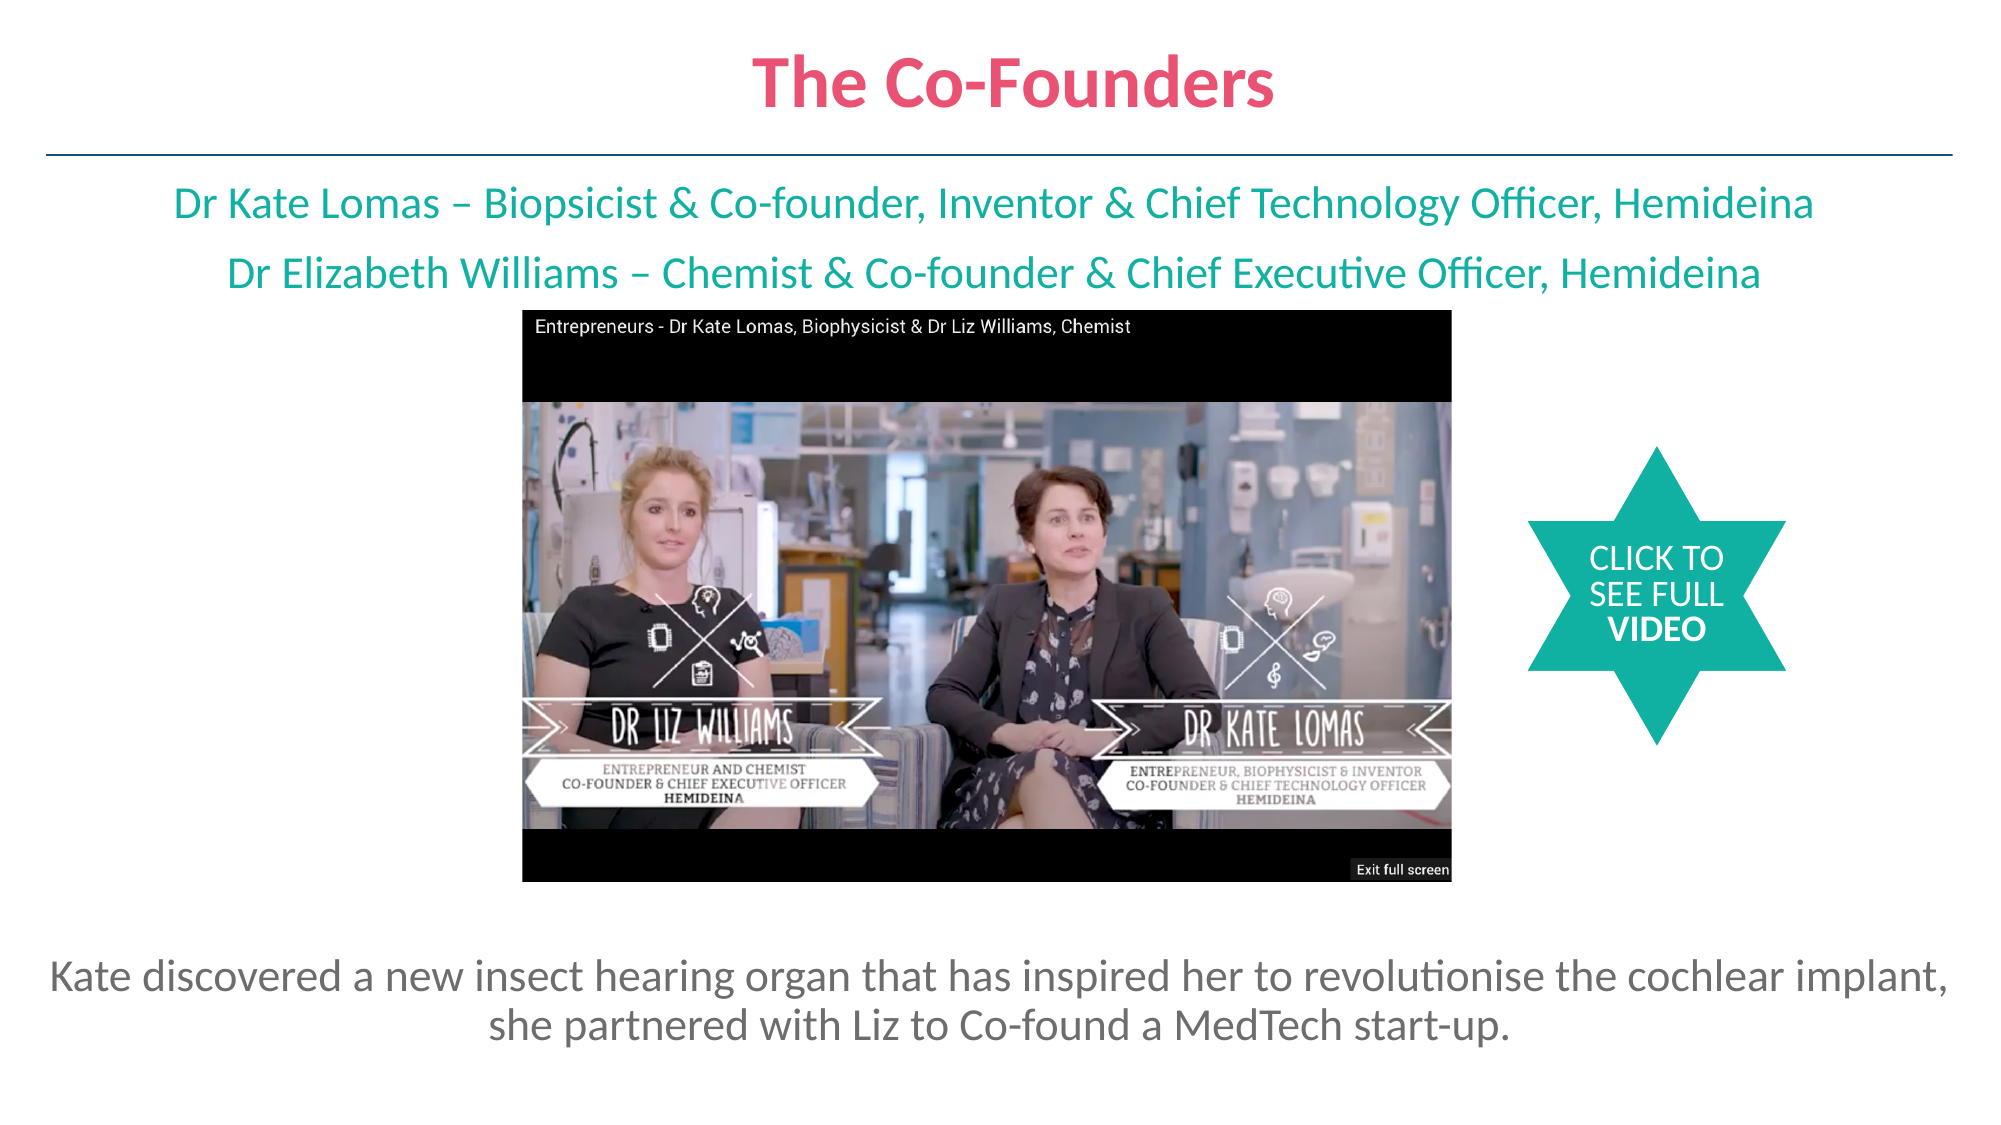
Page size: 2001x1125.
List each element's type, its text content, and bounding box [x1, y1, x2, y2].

picture [522, 310, 1452, 882]
list The Co-Founders [0, 35, 2000, 151]
text_box CLICK TO SEE FULL VIDEO [1521, 439, 1793, 753]
list Dr Kate Lomas – Biopsicist & Co-founder, Inventor & Chief Technology Officer, Hemideina Dr Elizabeth Williams – Chemist & Co-founder & Chief Executive Officer, Hemideina Kate discovered a new insect hearing organ that has inspired her to revolutionise the cochlear implant, she partnered with Liz to Co-found a MedTech start-up. [0, 171, 2000, 1125]
